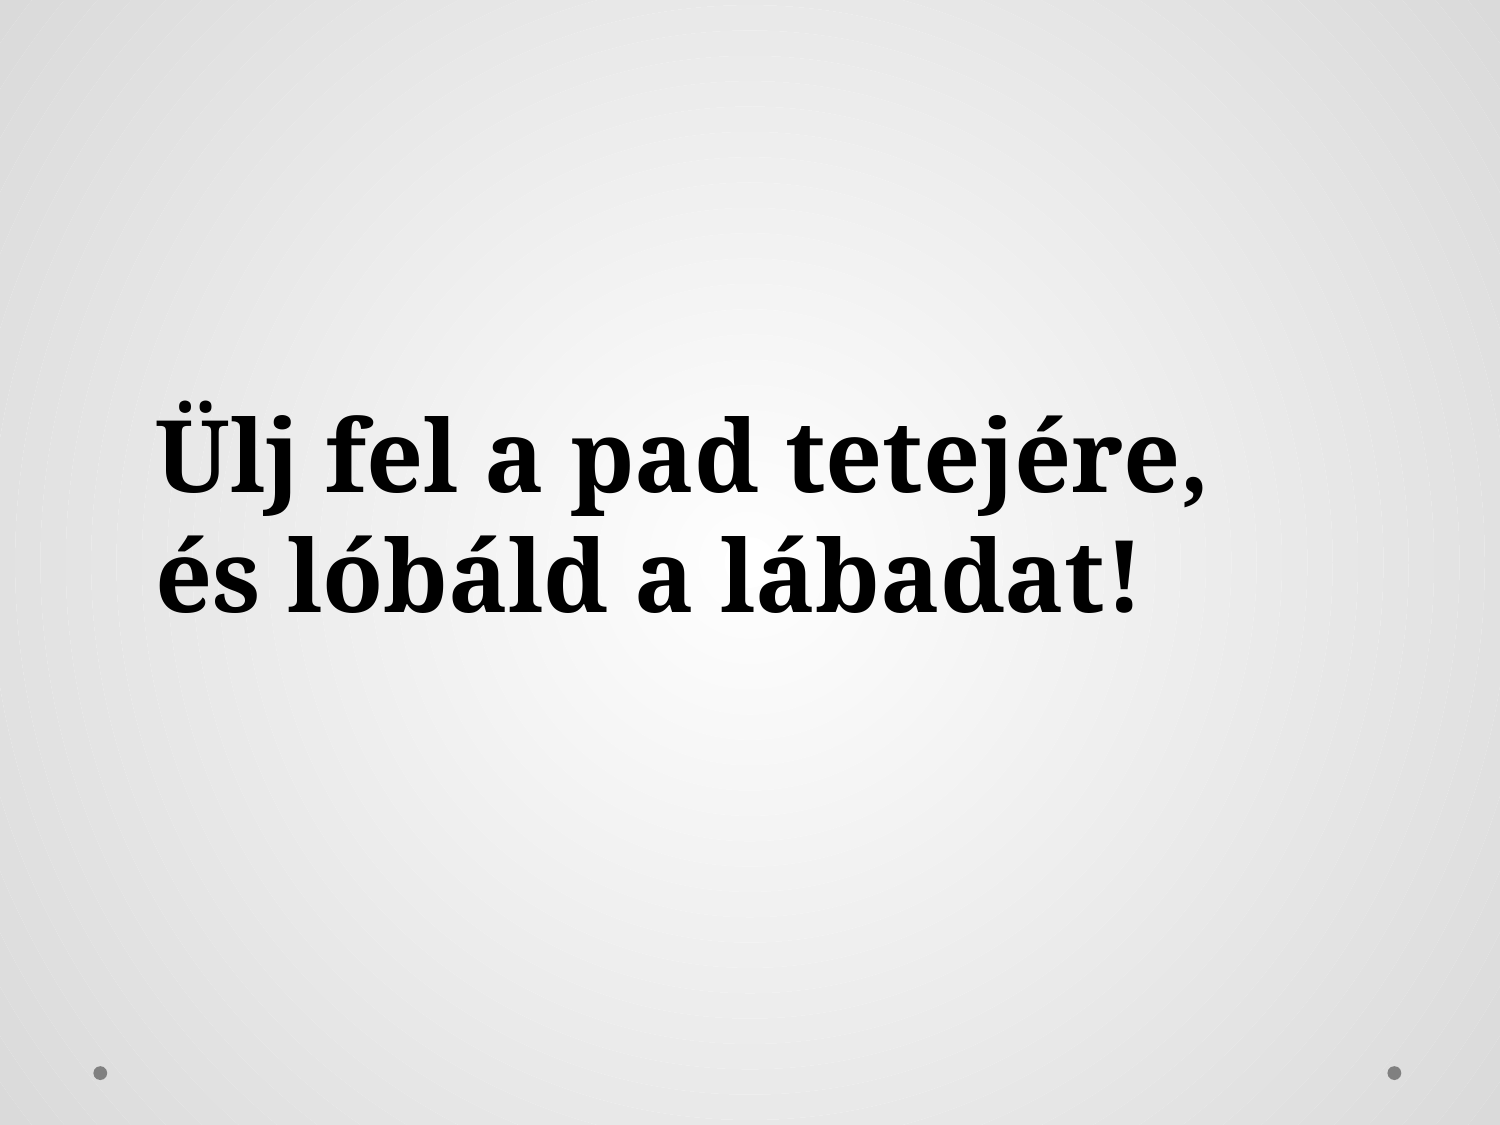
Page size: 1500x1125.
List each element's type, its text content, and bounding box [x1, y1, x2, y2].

text_box Ülj fel a pad tetejére, és lóbáld a lábadat! [140, 385, 1253, 640]
